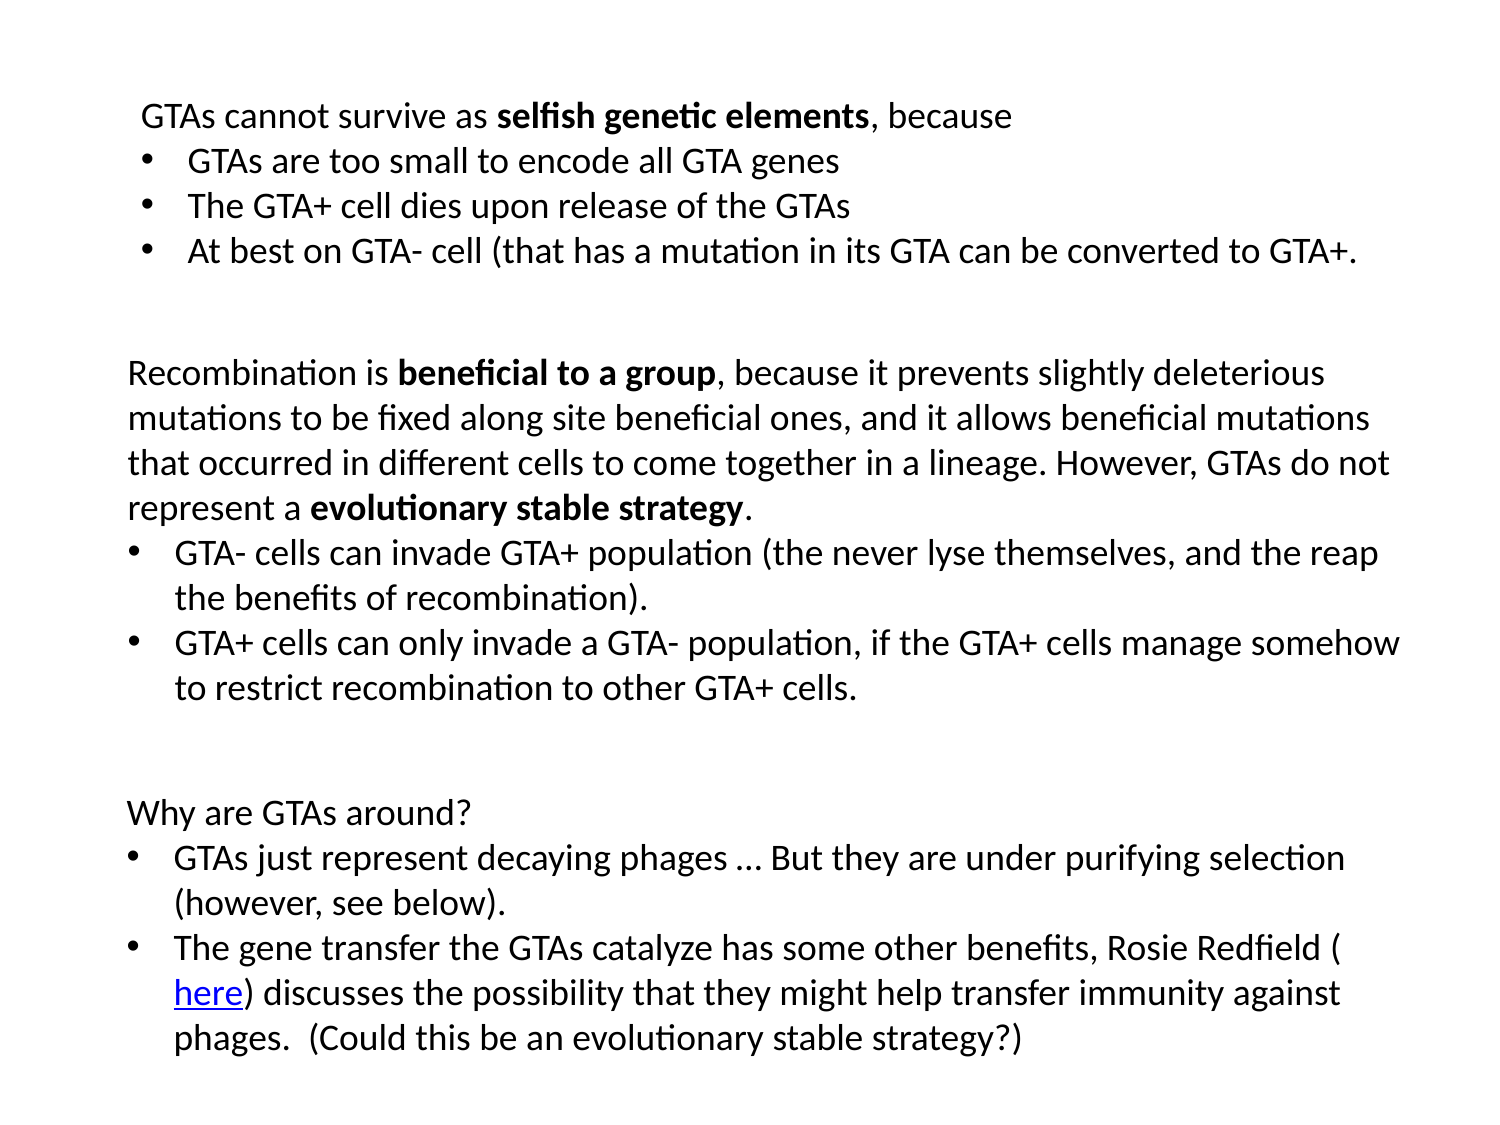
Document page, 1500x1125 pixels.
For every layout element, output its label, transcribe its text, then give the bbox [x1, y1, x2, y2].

text_box Recombination is beneficial to a group, because it prevents slightly deleterious mutations to be fixed along site beneficial ones, and it allows beneficial mutations that occurred in different cells to come together in a lineage. However, GTAs do not represent a evolutionary stable strategy. GTA- cells can invade GTA+ population (the never lyse themselves, and the reap the benefits of recombination). GTA+ cells can only invade a GTA- population, if the GTA+ cells manage somehow to restrict recombination to other GTA+ cells. [112, 341, 1449, 716]
text_box Why are GTAs around? GTAs just represent decaying phages … But they are under purifying selection (however, see below). The gene transfer the GTAs catalyze has some other benefits, Rosie Redfield (here) discusses the possibility that they might help transfer immunity against phages. (Could this be an evolutionary stable strategy?) [111, 780, 1388, 1066]
text_box GTAs cannot survive as selfish genetic elements, because GTAs are too small to encode all GTA genes The GTA+ cell dies upon release of the GTAs At best on GTA- cell (that has a mutation in its GTA can be converted to GTA+. [126, 83, 1374, 279]
